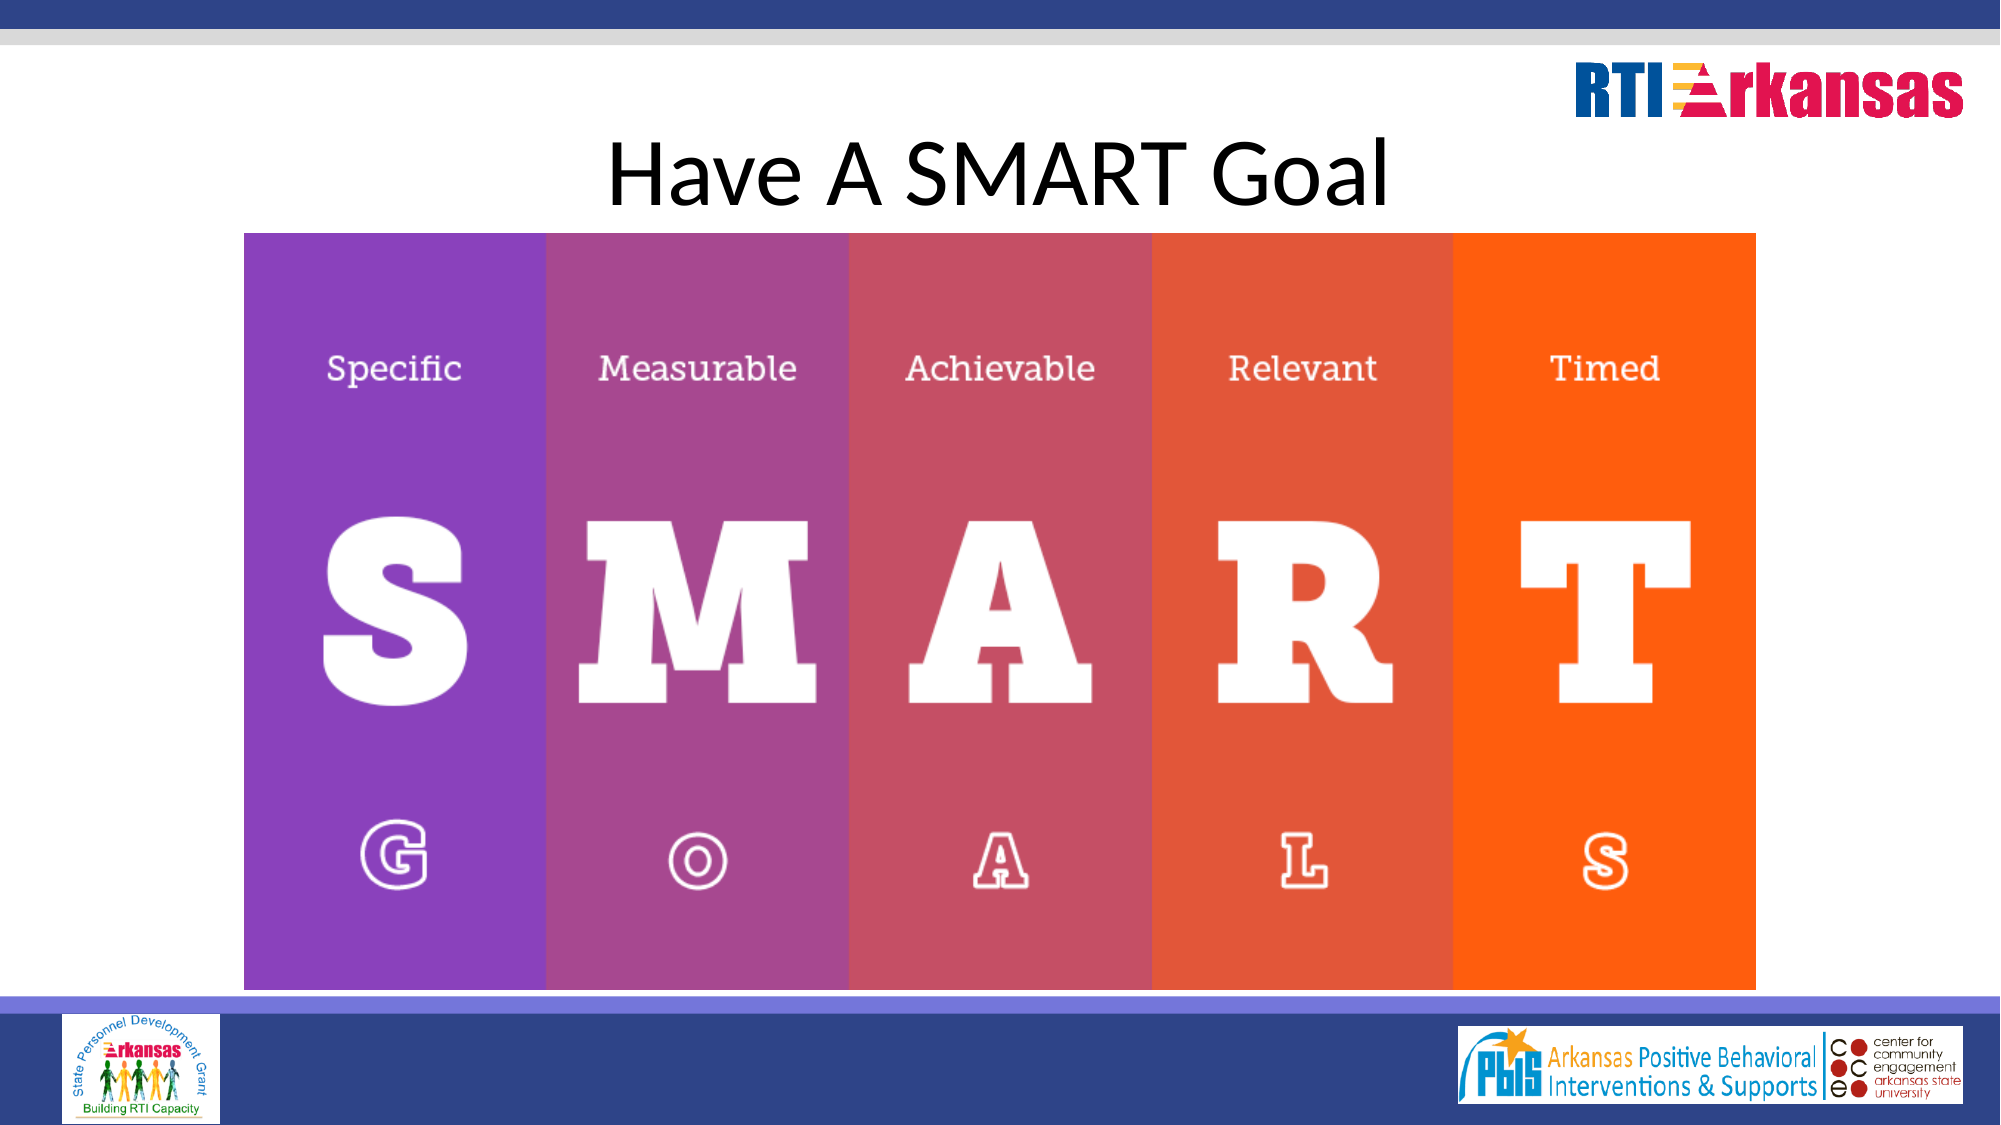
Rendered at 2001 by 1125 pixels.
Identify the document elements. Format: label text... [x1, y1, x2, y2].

picture [1458, 1025, 1964, 1104]
picture [1573, 55, 1964, 113]
picture [244, 233, 1756, 990]
title Have A SMART Goal [0, 113, 2000, 234]
picture [62, 1013, 220, 1124]
